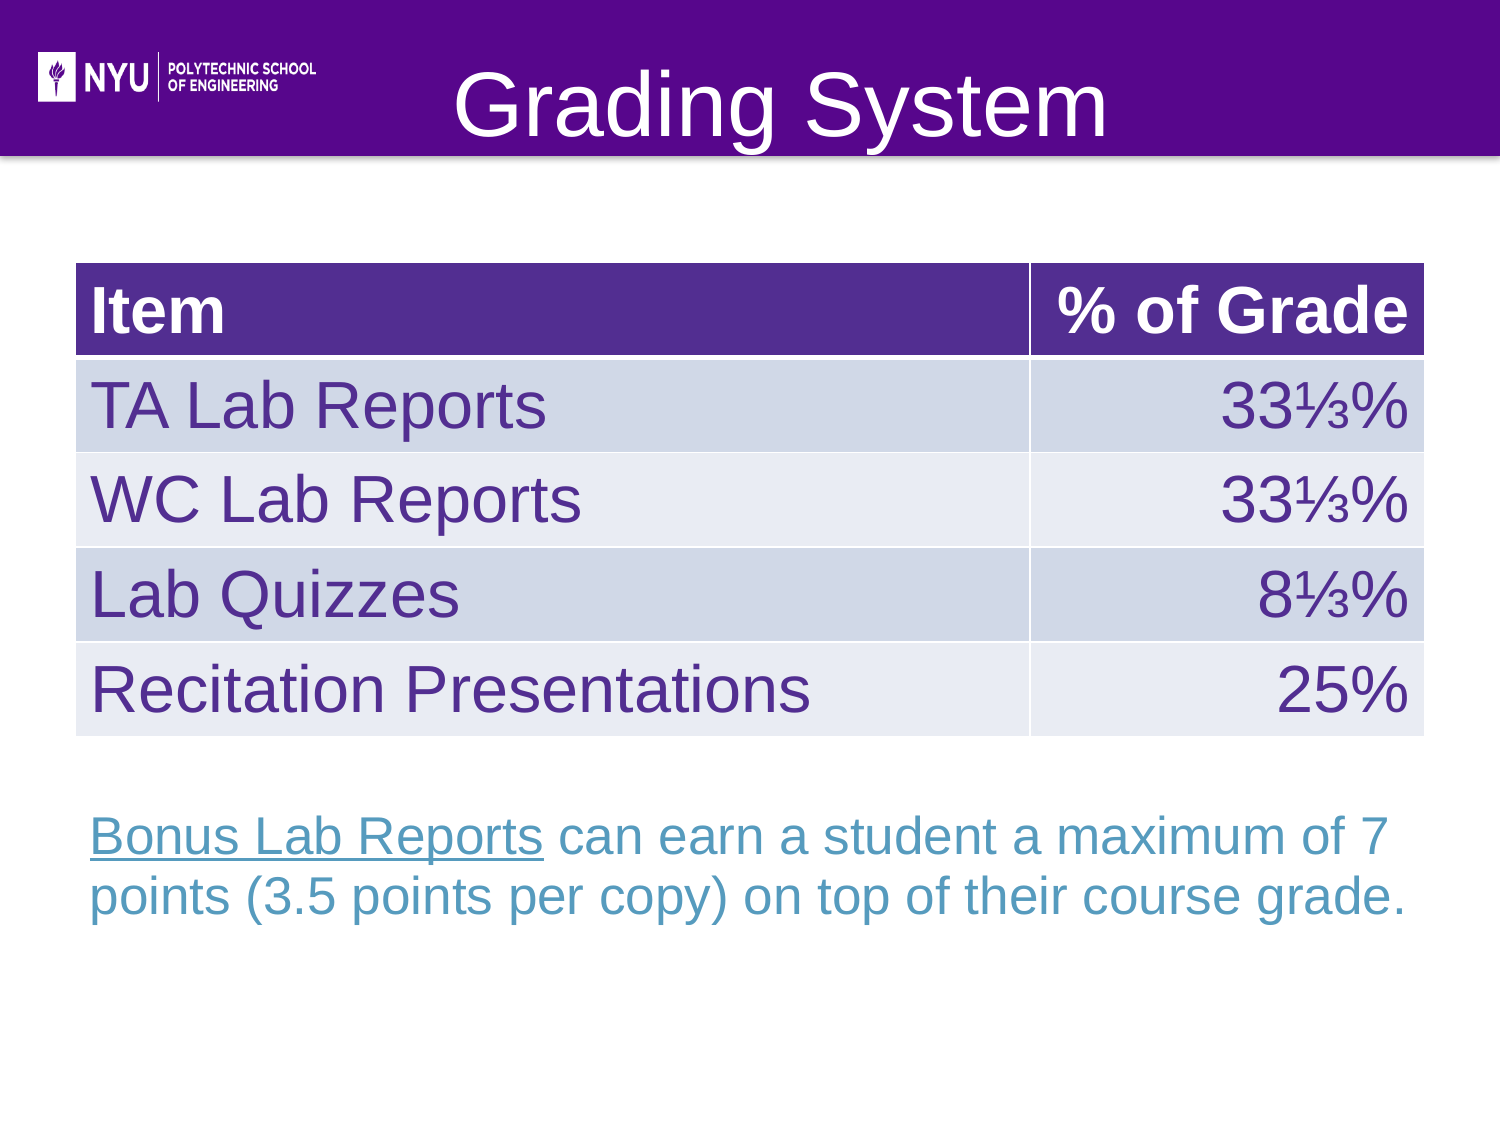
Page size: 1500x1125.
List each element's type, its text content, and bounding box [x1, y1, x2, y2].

picture [38, 52, 316, 102]
table_cell 33⅓% [1031, 360, 1424, 452]
table_header Item [76, 263, 1029, 355]
table_cell 33⅓% [1031, 453, 1424, 546]
table_cell Recitation Presentations [76, 643, 1029, 736]
table_cell TA Lab Reports [76, 360, 1029, 452]
table_cell 25% [1031, 643, 1424, 736]
list Bonus Lab Reports can earn a student a maximum of 7 points (3.5 points per copy) on top of their course grade. [75, 799, 1425, 950]
title Grading System [437, 37, 1150, 225]
table_cell WC Lab Reports [76, 453, 1029, 546]
table_cell Lab Quizzes [76, 548, 1029, 641]
table_header % of Grade [1031, 263, 1424, 355]
table_cell 8⅓% [1031, 548, 1424, 641]
